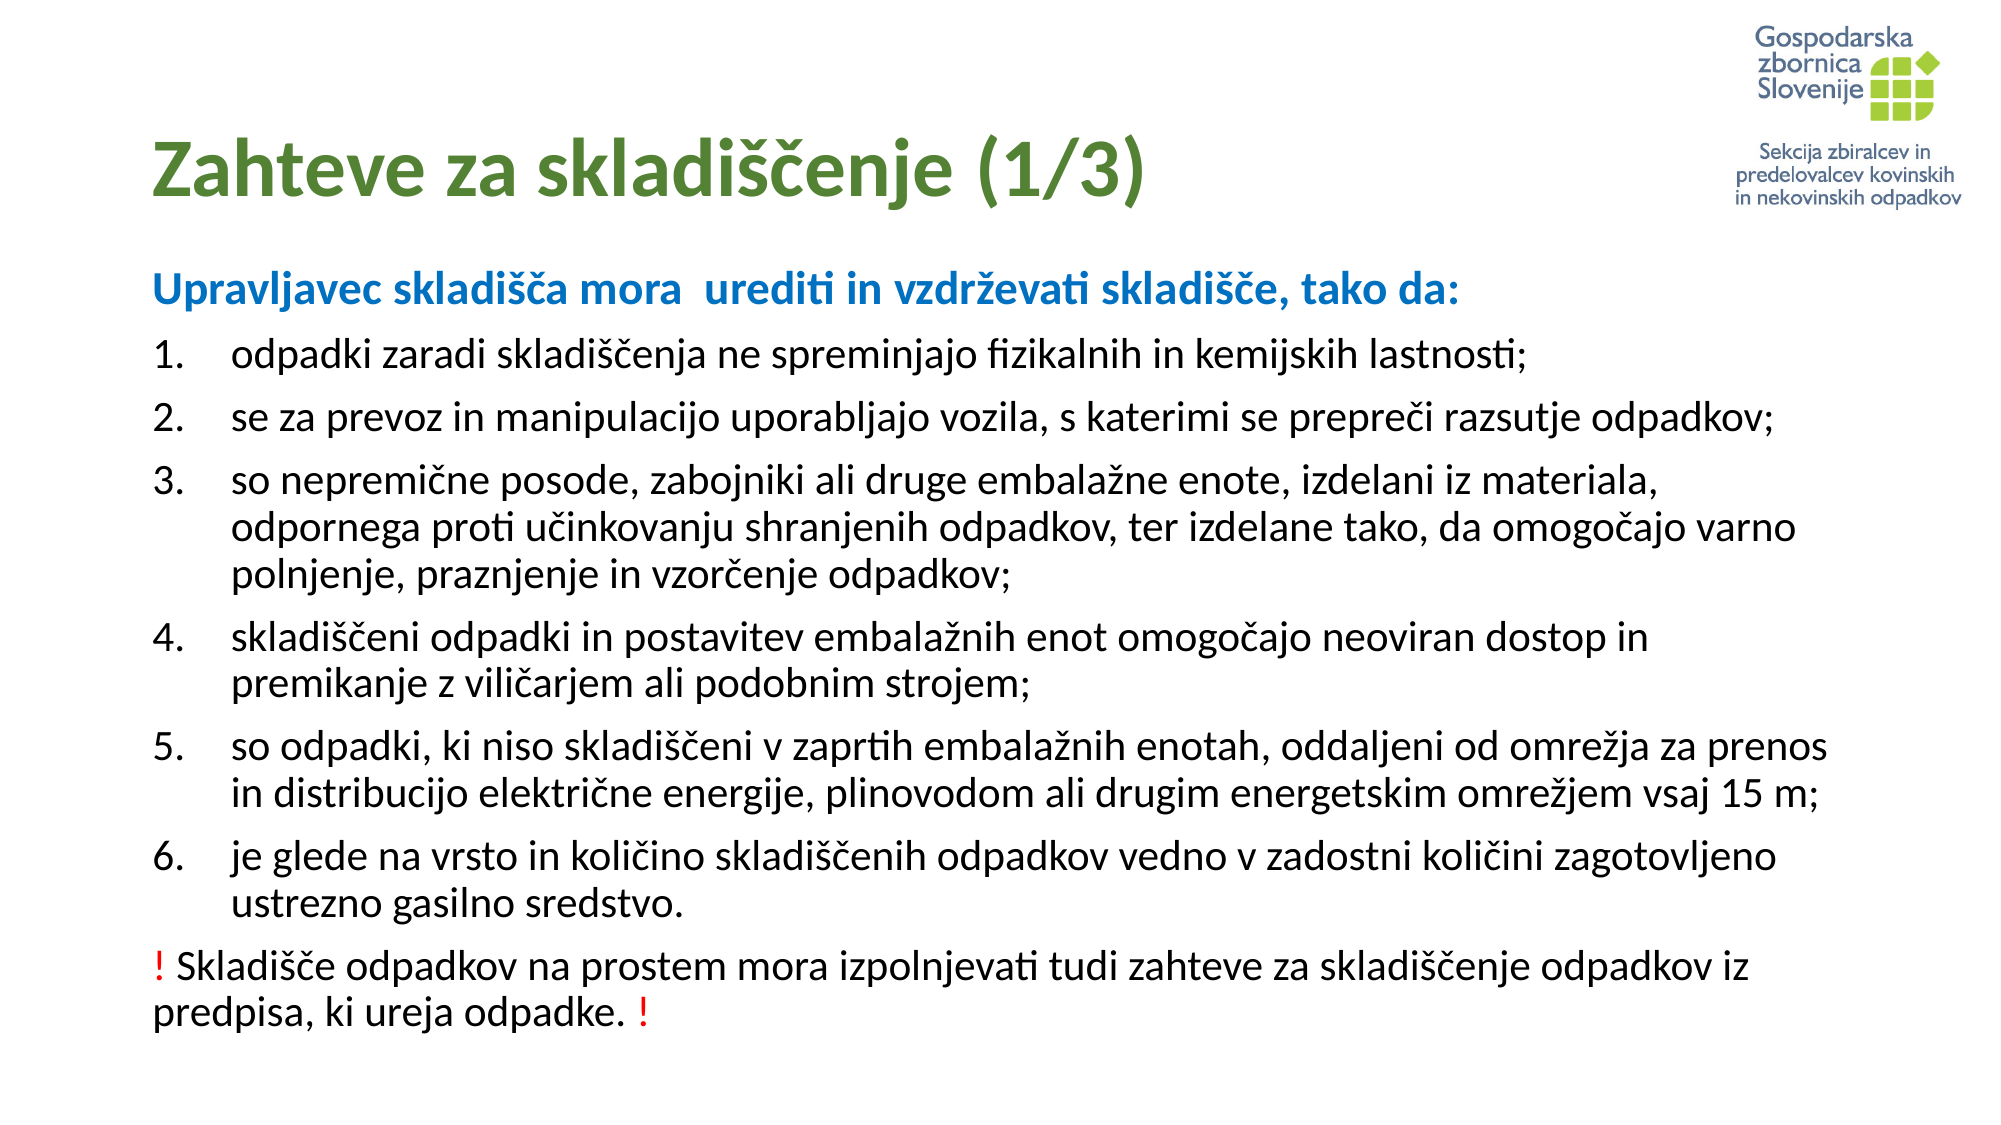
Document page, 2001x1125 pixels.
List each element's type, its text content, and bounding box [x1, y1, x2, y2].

title Zahteve za skladiščenje (1/3) [137, 59, 1696, 256]
list Upravljavec skladišča mora urediti in vzdrževati skladišče, tako da: odpadki zaradi skladiščenja ne spreminjajo fizikalnih in kemijskih lastnosti; se za prevoz in manipulacijo uporabljajo vozila, s katerimi se prepreči razsutje odpadkov; so nepremične posode, zabojniki ali druge embalažne enote, izdelani iz materiala, odpornega proti učinkovanju shranjenih odpadkov, ter izdelane tako, da omogočajo varno polnjenje, praznjenje in vzorčenje odpadkov; skladiščeni odpadki in postavitev embalažnih enot omogočajo neoviran dostop in premikanje z viličarjem ali podobnim strojem; so odpadki, ki niso skladiščeni v zaprtih embalažnih enotah, oddaljeni od omrežja za prenos in distribucijo električne energije, plinovodom ali drugim energetskim omrežjem vsaj 15 m; je glede na vrsto in količino skladiščenih odpadkov vedno v zadostni količini zagotovljeno ustrezno gasilno sredstvo. ǃ Skladišče odpadkov na prostem mora izpolnjevati tudi zahteve za skladiščenje odpadkov iz predpisa, ki ureja odpadke. ǃ [137, 256, 1863, 1069]
picture [1695, 0, 2000, 224]
